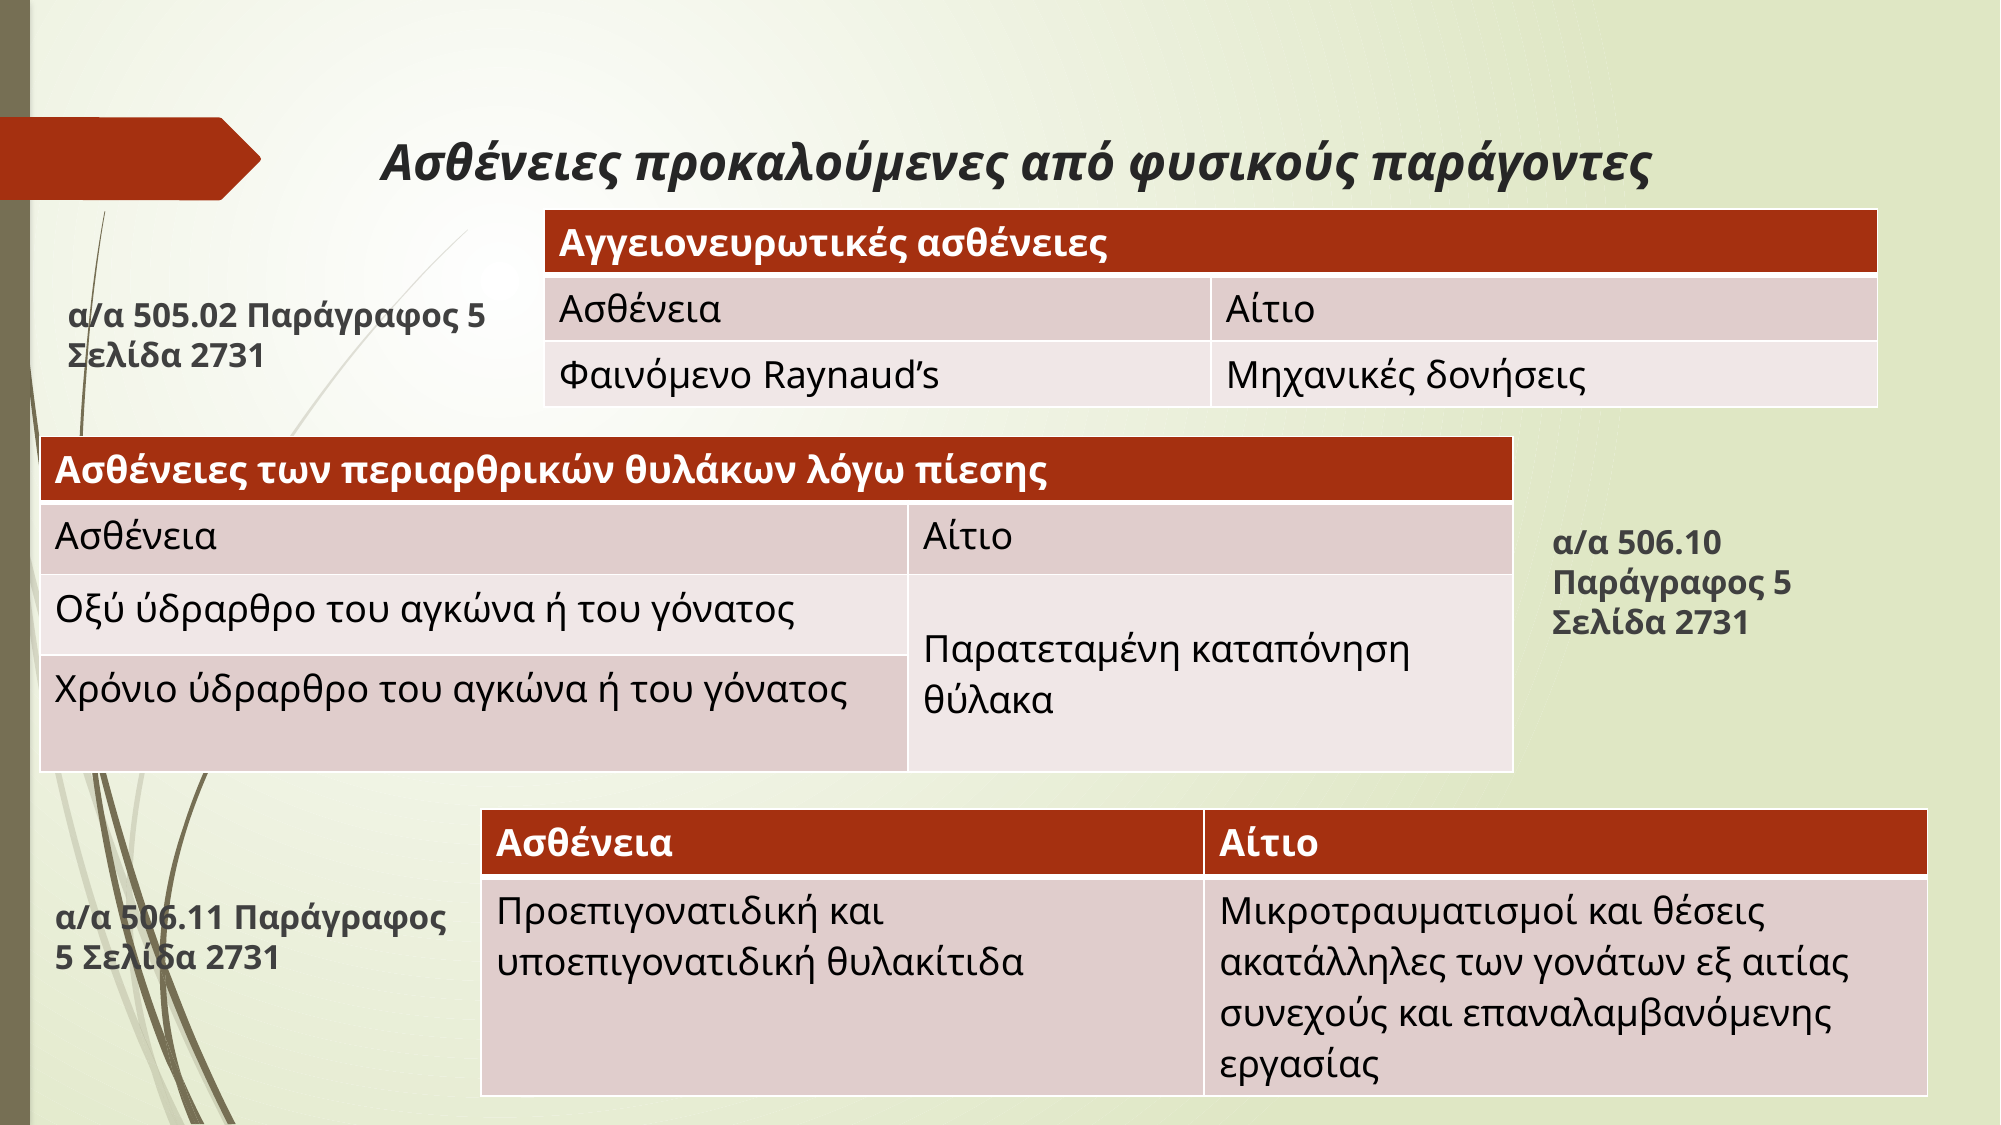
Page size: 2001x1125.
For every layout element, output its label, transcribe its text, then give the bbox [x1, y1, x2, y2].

table_cell Οξύ ύδραρθρο του αγκώνα ή του γόνατος [41, 575, 907, 654]
table_cell Χρόνιο ύδραρθρο του αγκώνα ή του γόνατος [41, 656, 907, 771]
table_cell Μηχανικές δονήσεις [1212, 342, 1877, 406]
table_cell Αίτιο [1212, 278, 1877, 340]
table_header Αγγειονευρωτικές ασθένειες [545, 210, 1877, 272]
table_cell Προεπιγονατιδική και υποεπιγονατιδική θυλακίτιδα [482, 880, 1203, 1095]
table_cell Αίτιο [909, 505, 1512, 574]
table_cell Φαινόμενο Raynaud’s [545, 342, 1210, 406]
list α/α 506.11 Παράγραφος 5 Σελίδα 2731 [39, 888, 482, 1044]
list α/α 505.02 Παράγραφος 5 Σελίδα 2731 [52, 252, 535, 382]
text_box Ασθένειες προκαλούμενες από φυσικούς παράγοντες [260, 119, 1775, 208]
table_cell Παρατεταμένη καταπόνηση θύλακα [909, 575, 1512, 771]
table_header Ασθένειες των περιαρθρικών θυλάκων λόγω πίεσης [41, 437, 1512, 500]
list α/α 506.10 Παράγραφος 5 Σελίδα 2731 [1537, 462, 1902, 730]
table_cell Ασθένεια [41, 505, 907, 574]
table_header Αίτιο [1205, 810, 1927, 874]
table_cell Μικροτραυματισμοί και θέσεις ακατάλληλες των γονάτων εξ αιτίας συνεχούς και επαναλαμβανόμενης εργασίας [1205, 880, 1927, 1095]
table_cell Ασθένεια [545, 278, 1210, 340]
table_header Ασθένεια [482, 810, 1203, 874]
